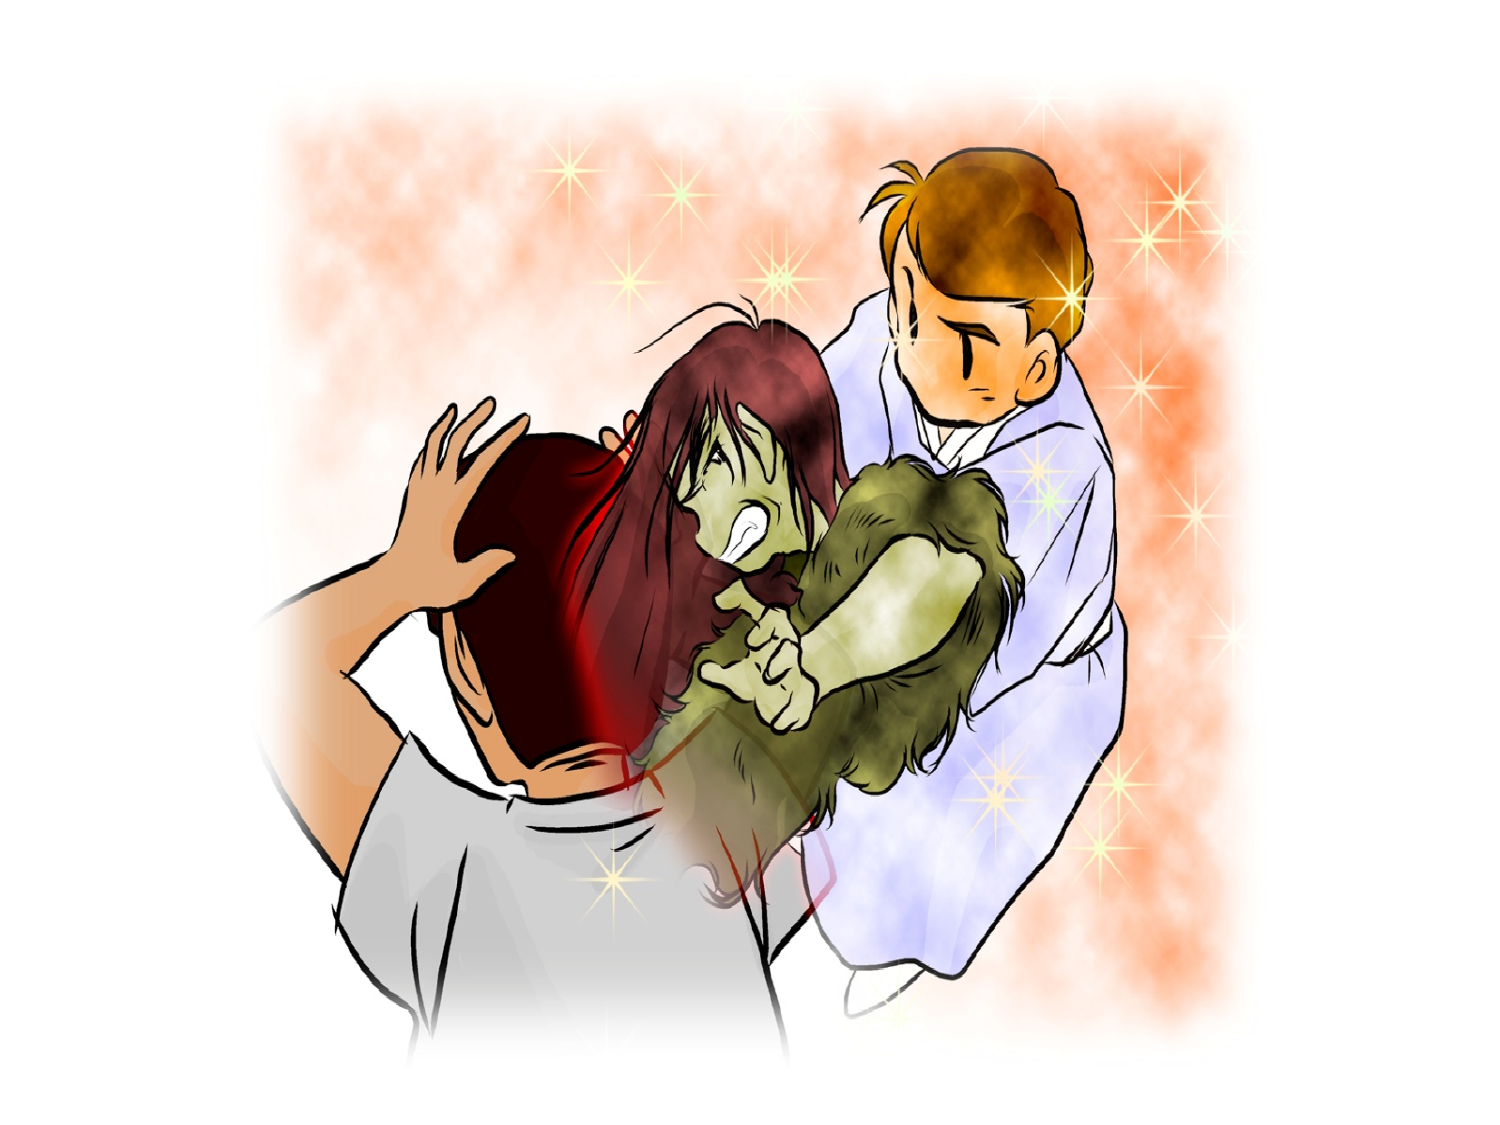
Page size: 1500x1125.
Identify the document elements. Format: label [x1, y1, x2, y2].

picture [241, 73, 1270, 1067]
